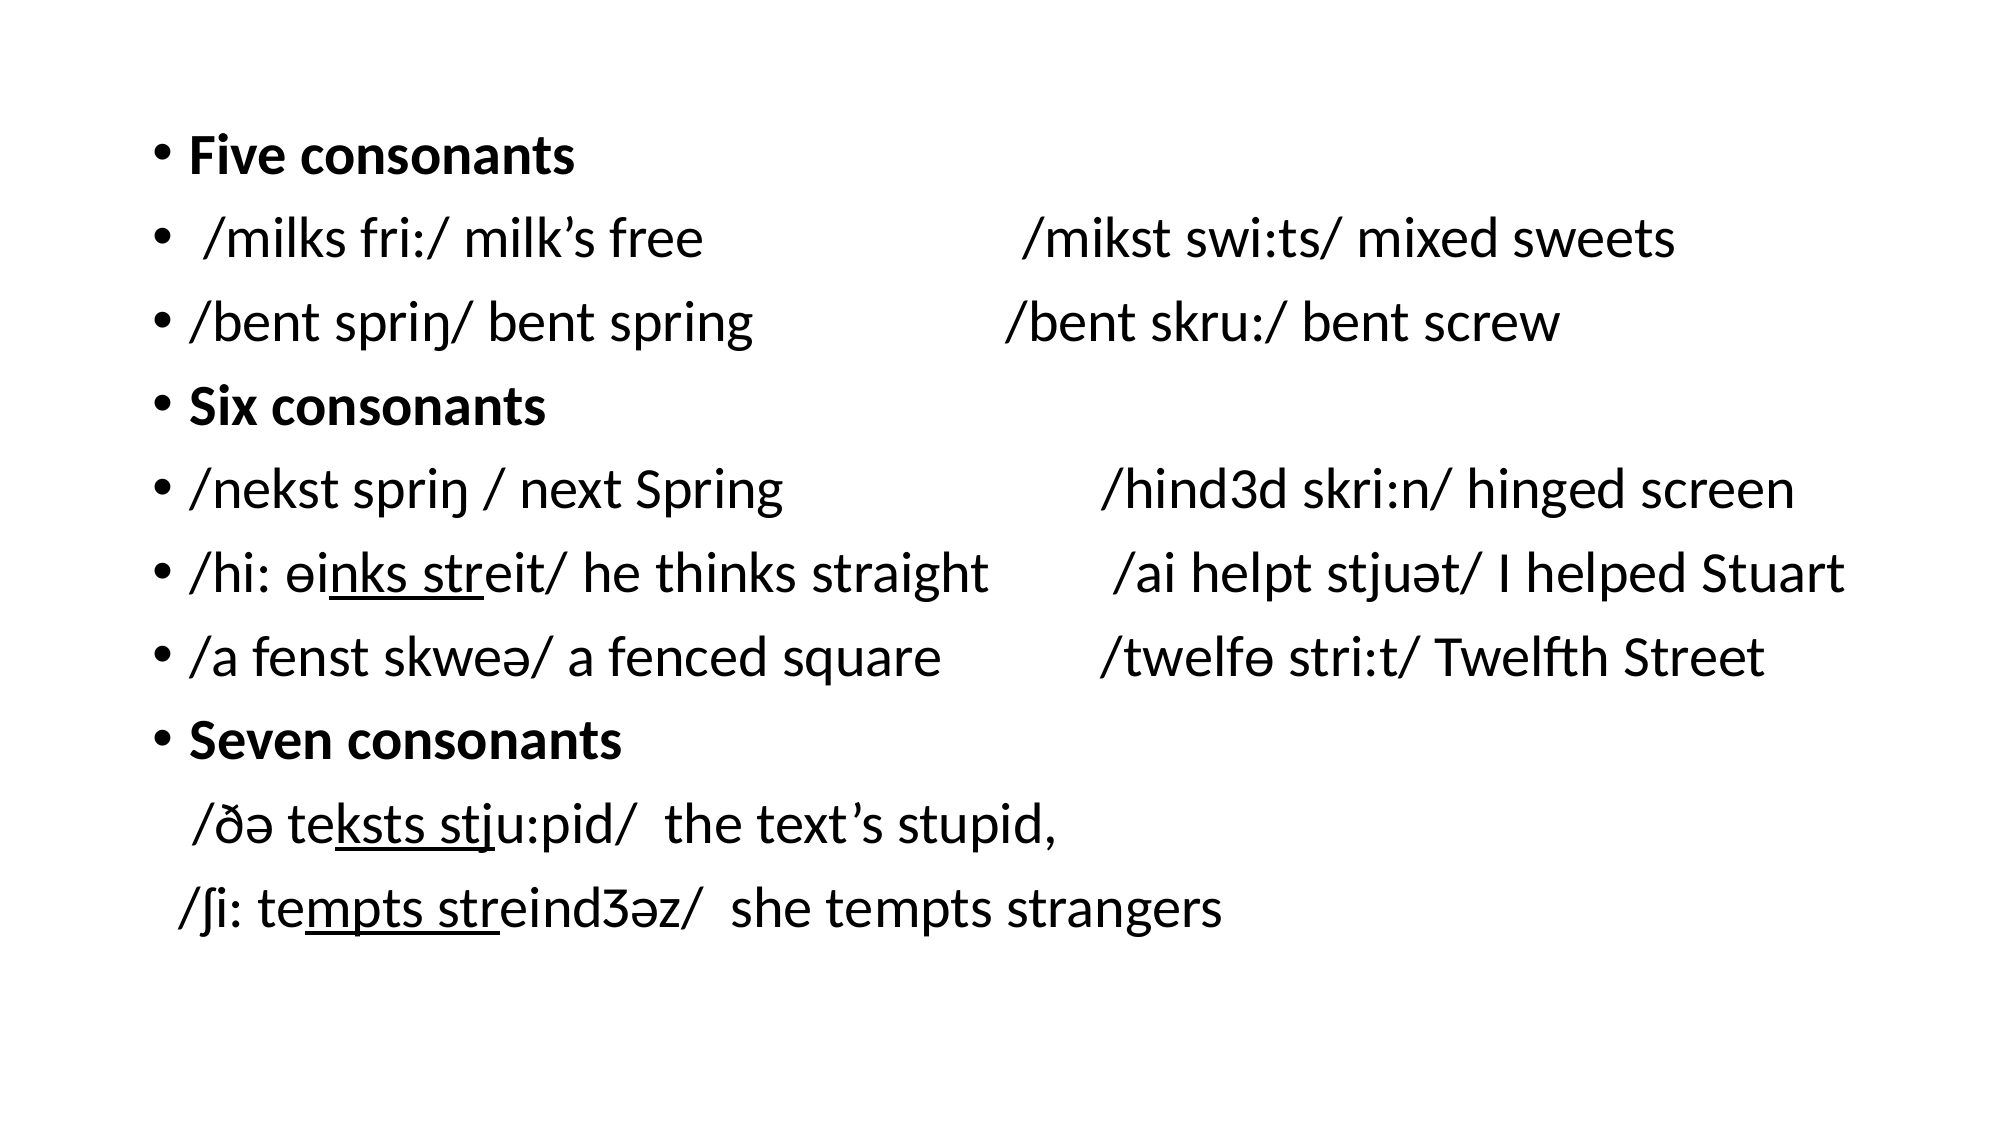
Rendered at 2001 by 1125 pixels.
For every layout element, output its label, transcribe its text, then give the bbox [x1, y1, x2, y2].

list Five consonants /milks fri:/ milk’s free /mikst swi:ts/ mixed sweets /bent spriŋ/ bent spring /bent skru:/ bent screw Six consonants /nekst spriŋ / next Spring /hind3d skri:n/ hinged screen /hi: ѳinks streit/ he thinks straight /ai helpt stjuət/ I helped Stuart /a fenst skweə/ a fenced square /twelfѳ stri:t/ Twelfth Street Seven consonants /ðə teksts stju:pid/ the text’s stupid, /ʃi: tempts streindȜəz/ she tempts strangers [137, 116, 1863, 1014]
